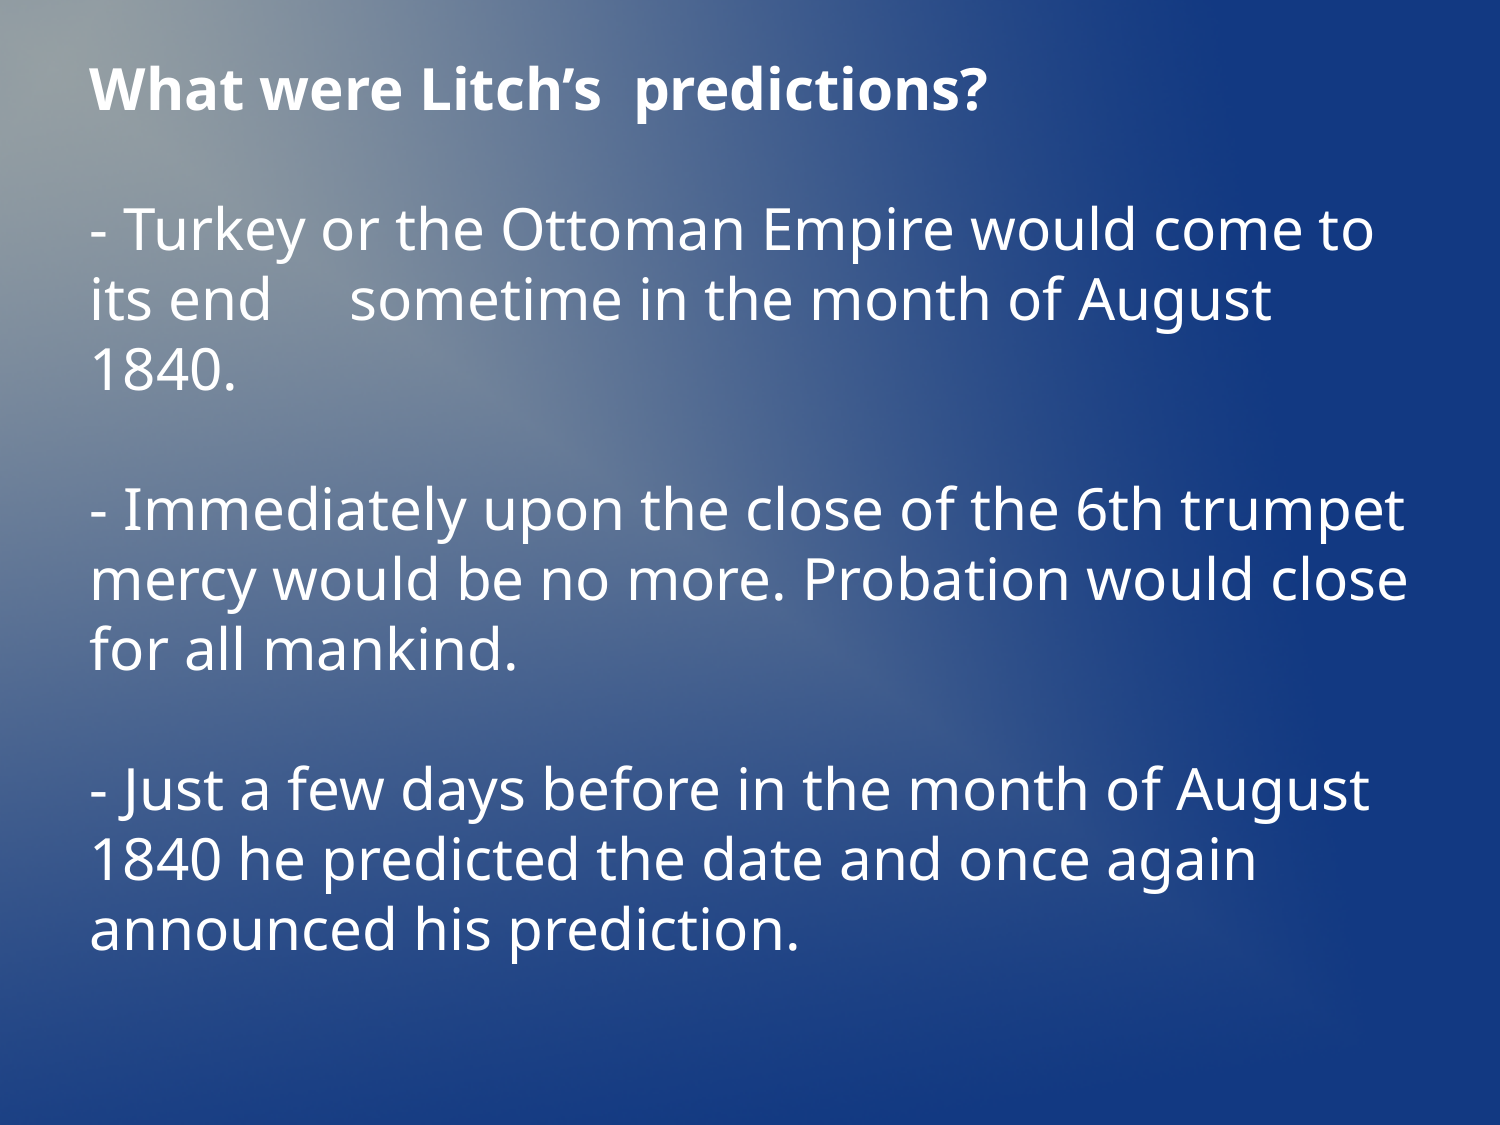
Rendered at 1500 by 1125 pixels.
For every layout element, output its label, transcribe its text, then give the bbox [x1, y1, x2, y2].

picture [0, 0, 1500, 1125]
title What were Litch’s predictions? - Turkey or the Ottoman Empire would come to its end sometime in the month of August 1840. - Immediately upon the close of the 6th trumpet mercy would be no more. Probation would close for all mankind. - Just a few days before in the month of August 1840 he predicted the date and once again announced his prediction. [75, 45, 1425, 1038]
